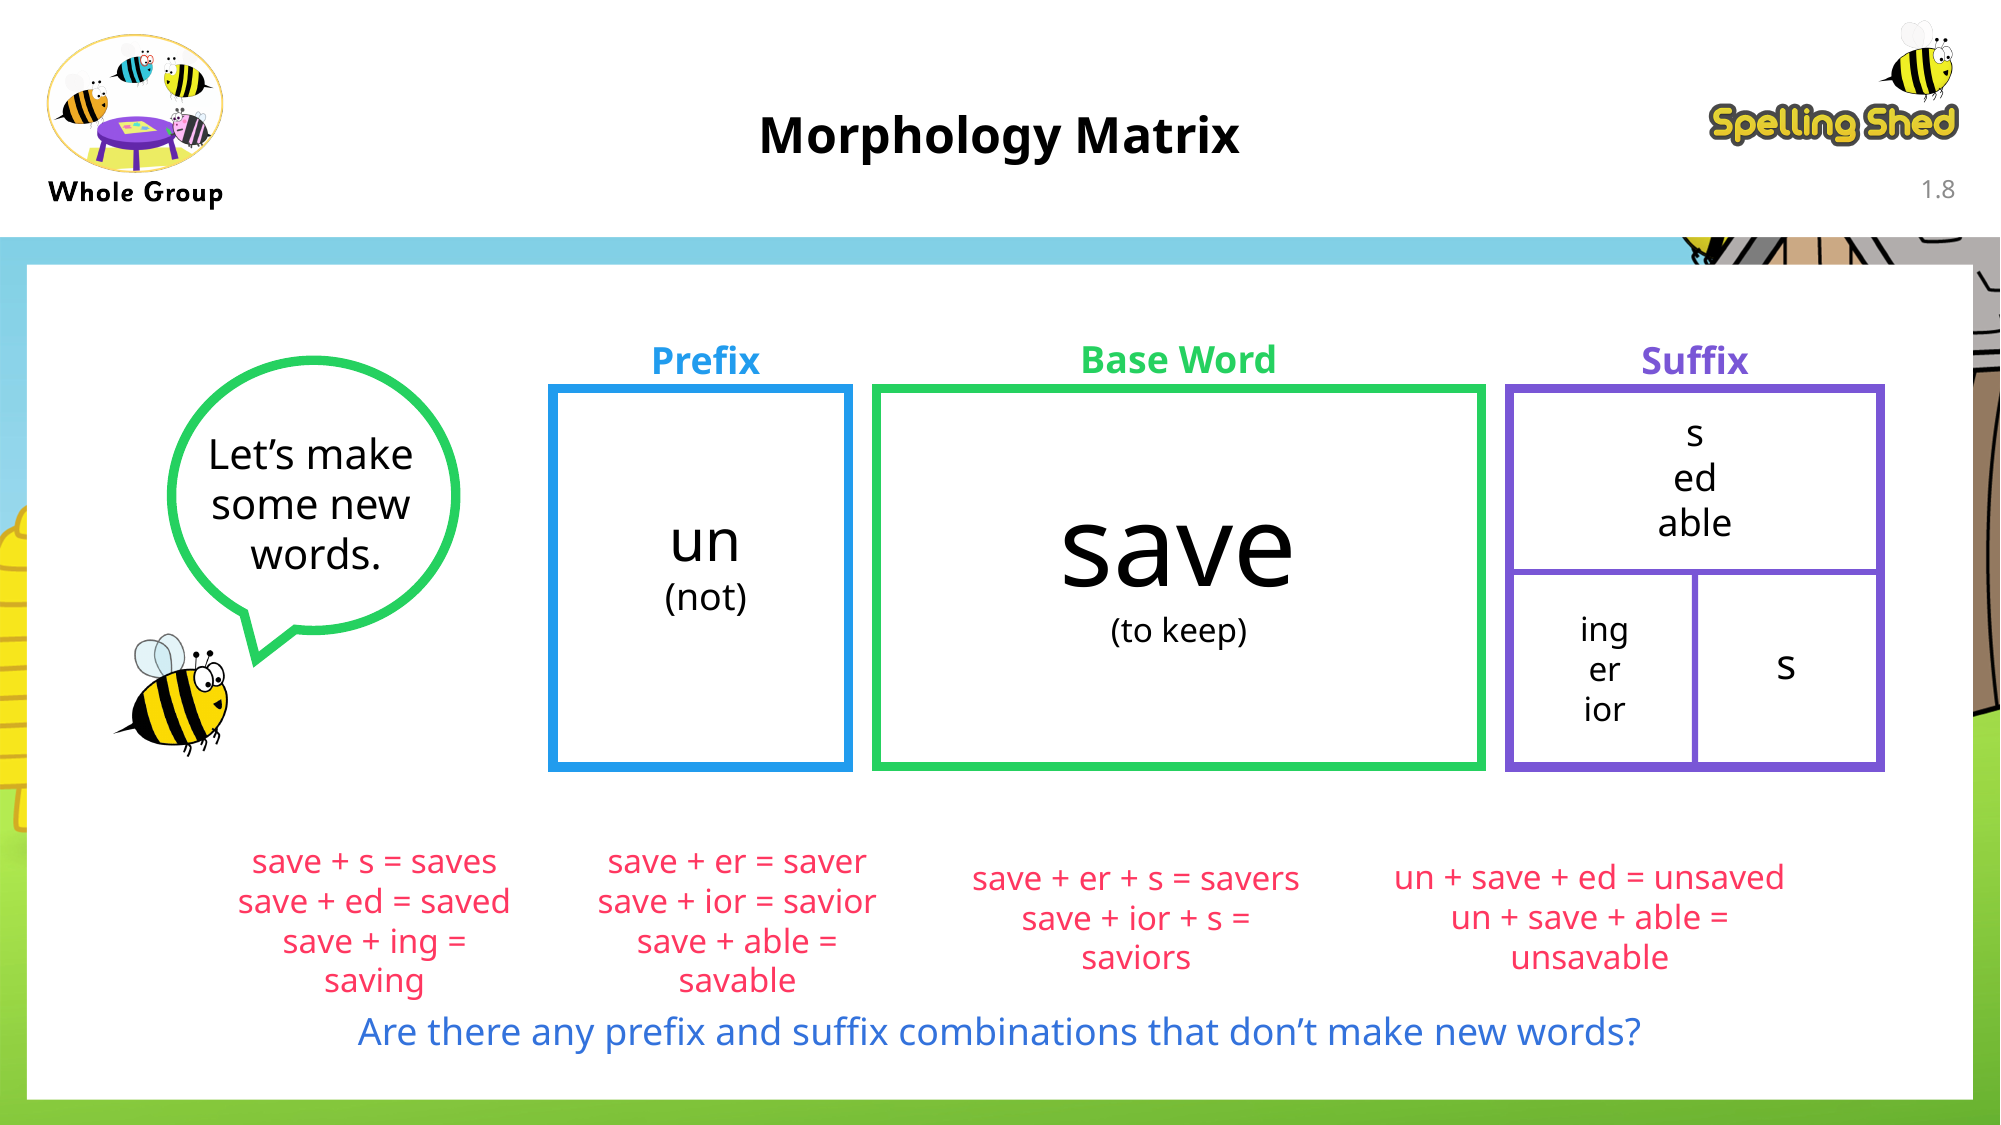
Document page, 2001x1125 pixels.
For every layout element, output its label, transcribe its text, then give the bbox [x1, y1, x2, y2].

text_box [99, 360, 471, 773]
picture [1697, 8, 1973, 156]
text_box save + er = saver save + ior = savior save + able = savable [568, 832, 907, 1007]
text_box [876, 328, 1482, 767]
text_box un + save + ed = unsaved un + save + able = unsavable [1355, 848, 1825, 984]
list Morphology Matrix [487, 103, 1513, 156]
text_box save + s = saves save + ed = saved save + ing = saving [220, 832, 529, 1007]
picture [46, 34, 224, 210]
slide_number 1.7 [1876, 160, 1971, 221]
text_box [1509, 330, 1881, 571]
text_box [1509, 572, 1695, 767]
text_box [1696, 572, 1881, 767]
text_box Are there any prefix and suffix combinations that don’t make new words? [332, 1000, 1668, 1061]
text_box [553, 329, 849, 767]
picture [0, 238, 2000, 1125]
text_box save + er + s = savers save + ior + s = saviors [951, 849, 1322, 984]
